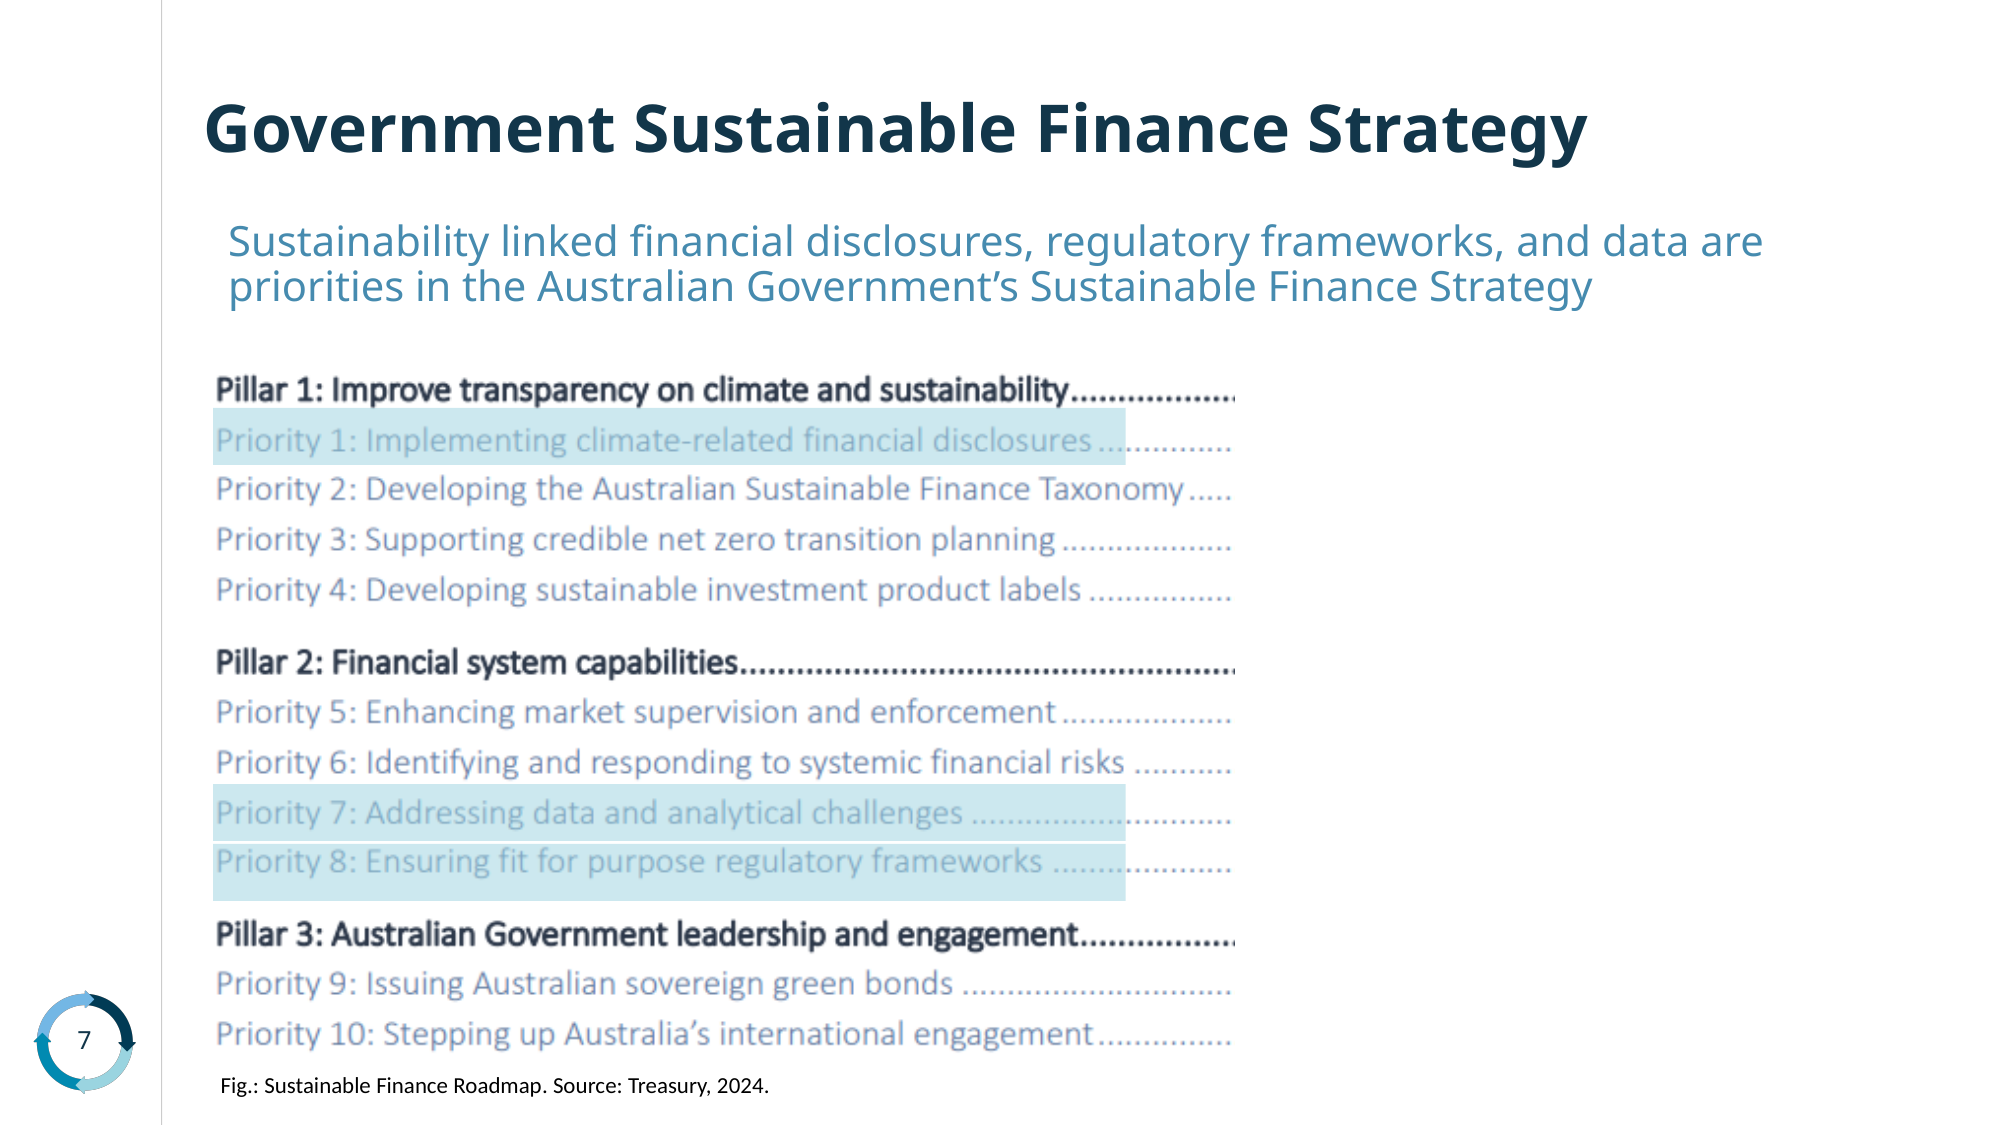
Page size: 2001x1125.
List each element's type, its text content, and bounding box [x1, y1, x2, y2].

text_box Fig.: Sustainable Finance Roadmap. Source: Treasury, 2024. [205, 1063, 1630, 1125]
title Government Sustainable Finance Strategy [188, 87, 2000, 175]
list Sustainability linked financial disclosures, regulatory frameworks, and data are priorities in the Australian Government’s Sustainable Finance Strategy [213, 212, 1898, 327]
picture [30, 985, 140, 1100]
slide_number 7 [42, 1011, 128, 1072]
picture [188, 351, 1235, 1088]
